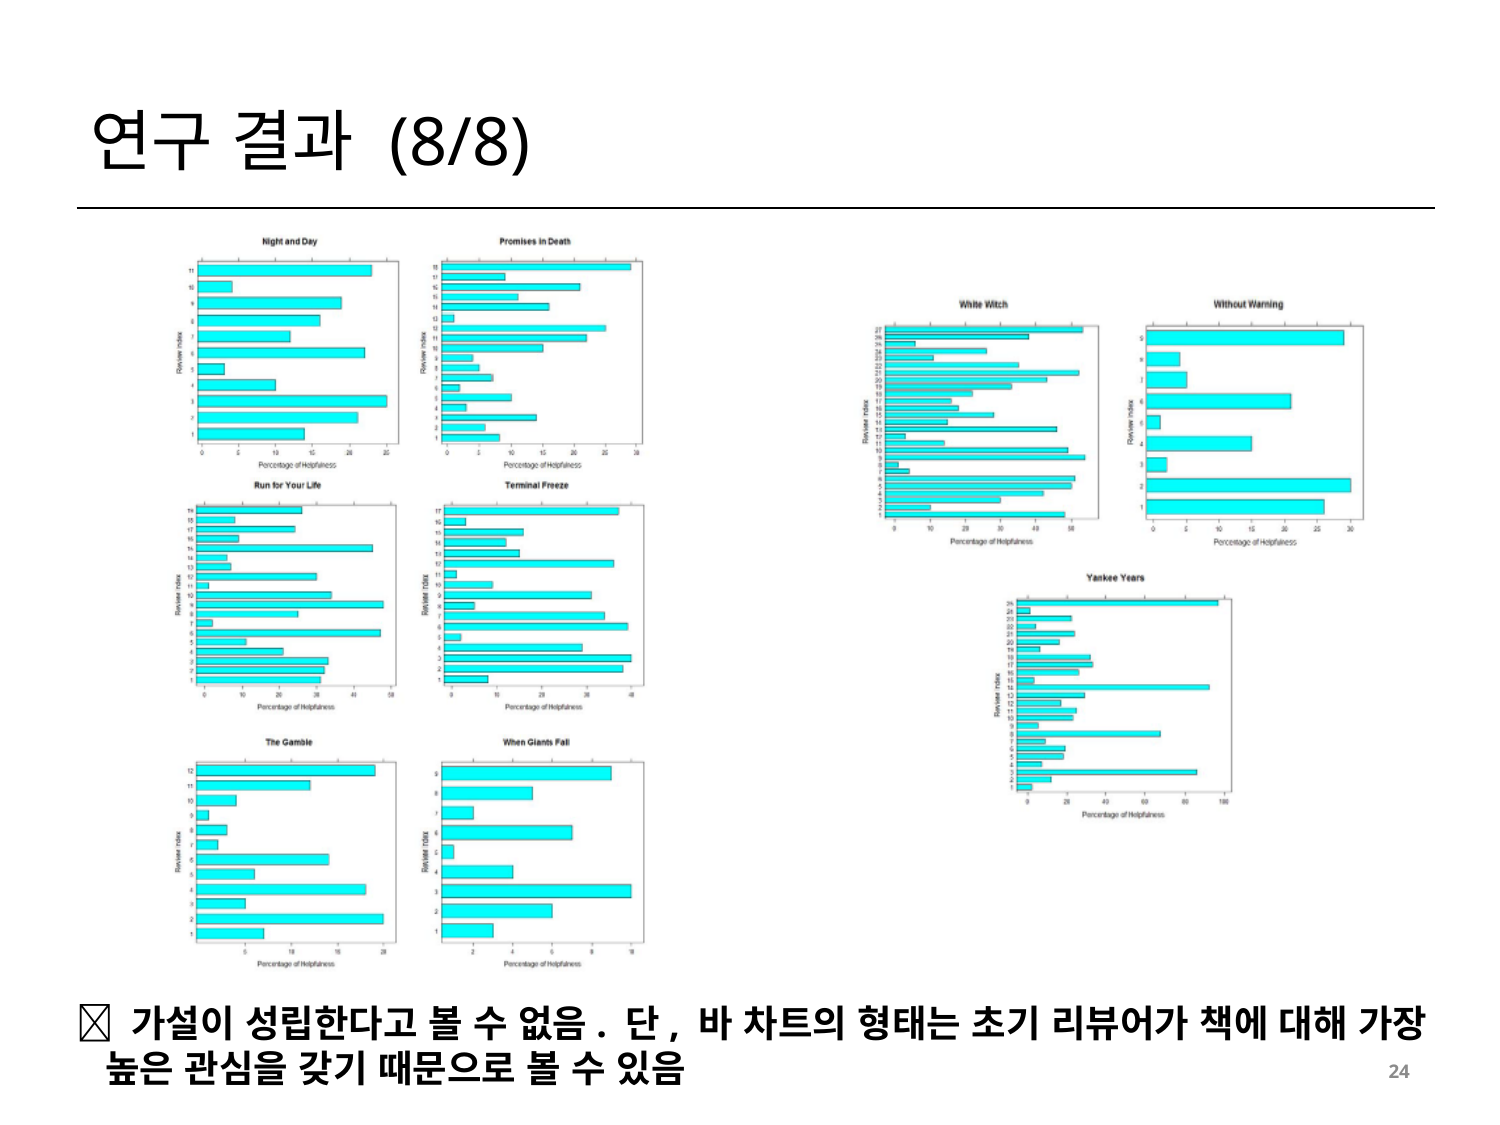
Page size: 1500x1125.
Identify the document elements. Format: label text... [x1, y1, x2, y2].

slide_number 24 [1074, 1042, 1425, 1103]
title 연구 결과 (8/8) [75, 45, 1425, 233]
list  가설이 성립한다고 볼 수 없음. 단, 바 차트의 형태는 초기 리뷰어가 책에 대해 가장 높은 관심을 갖기 때문으로 볼 수 있음 [61, 992, 1447, 1094]
picture [773, 278, 1453, 854]
picture [111, 209, 672, 1000]
